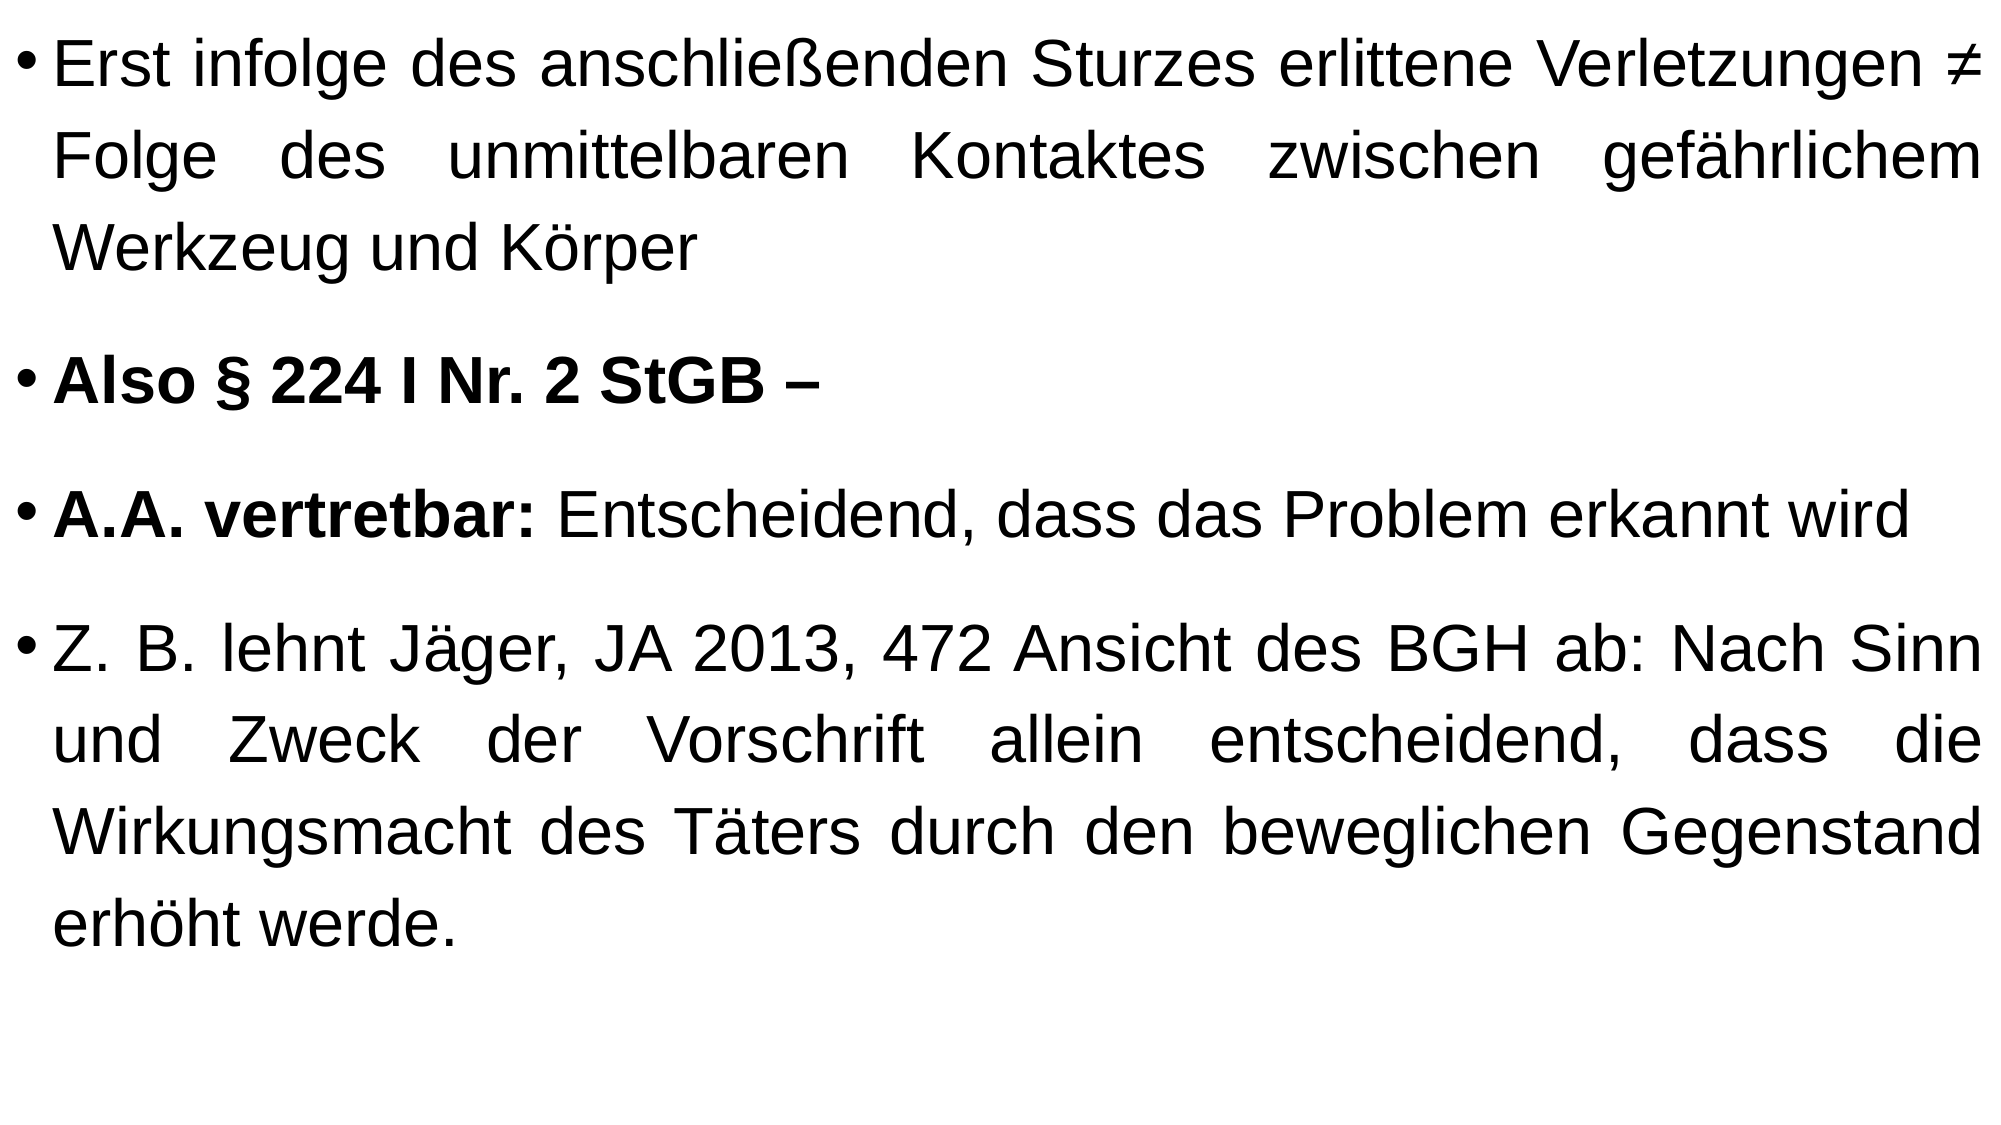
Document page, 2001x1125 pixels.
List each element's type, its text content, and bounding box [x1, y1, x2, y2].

list Erst infolge des anschließenden Sturzes erlittene Verletzungen ≠ Folge des unmittelbaren Kontaktes zwischen gefährlichem Werkzeug und Körper Also § 224 I Nr. 2 StGB – A.A. vertretbar: Entscheidend, dass das Problem erkannt wird Z. B. lehnt Jäger, JA 2013, 472 Ansicht des BGH ab: Nach Sinn und Zweck der Vorschrift allein entscheidend, dass die Wirkungsmacht des Täters durch den beweglichen Gegenstand erhöht werde. [0, 0, 2000, 1125]
